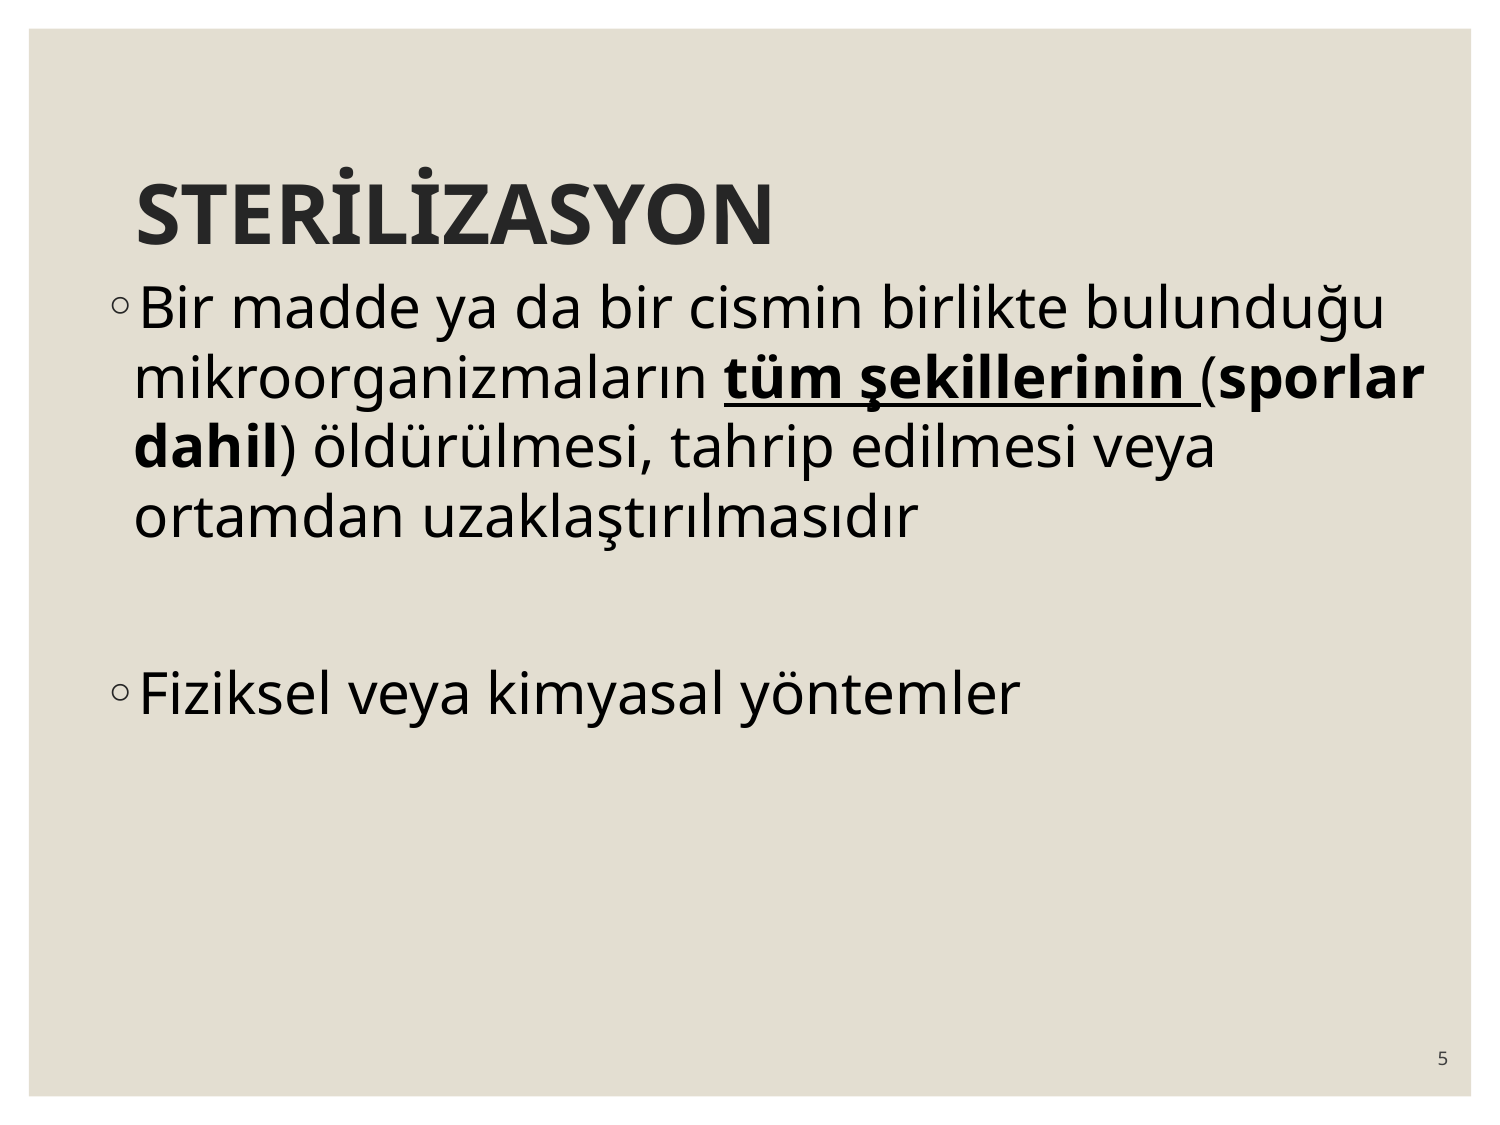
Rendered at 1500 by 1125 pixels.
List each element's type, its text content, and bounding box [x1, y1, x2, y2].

title STERİLİZASYON [120, 105, 1380, 262]
slide_number 5 [1283, 1035, 1464, 1080]
list Bir madde ya da bir cismin birlikte bulunduğu mikroorganizmaların tüm şekillerinin (sporlar dahil) öldürülmesi, tahrip edilmesi veya ortamdan uzaklaştırılmasıdır Fiziksel veya kimyasal yöntemler [89, 262, 1454, 1005]
